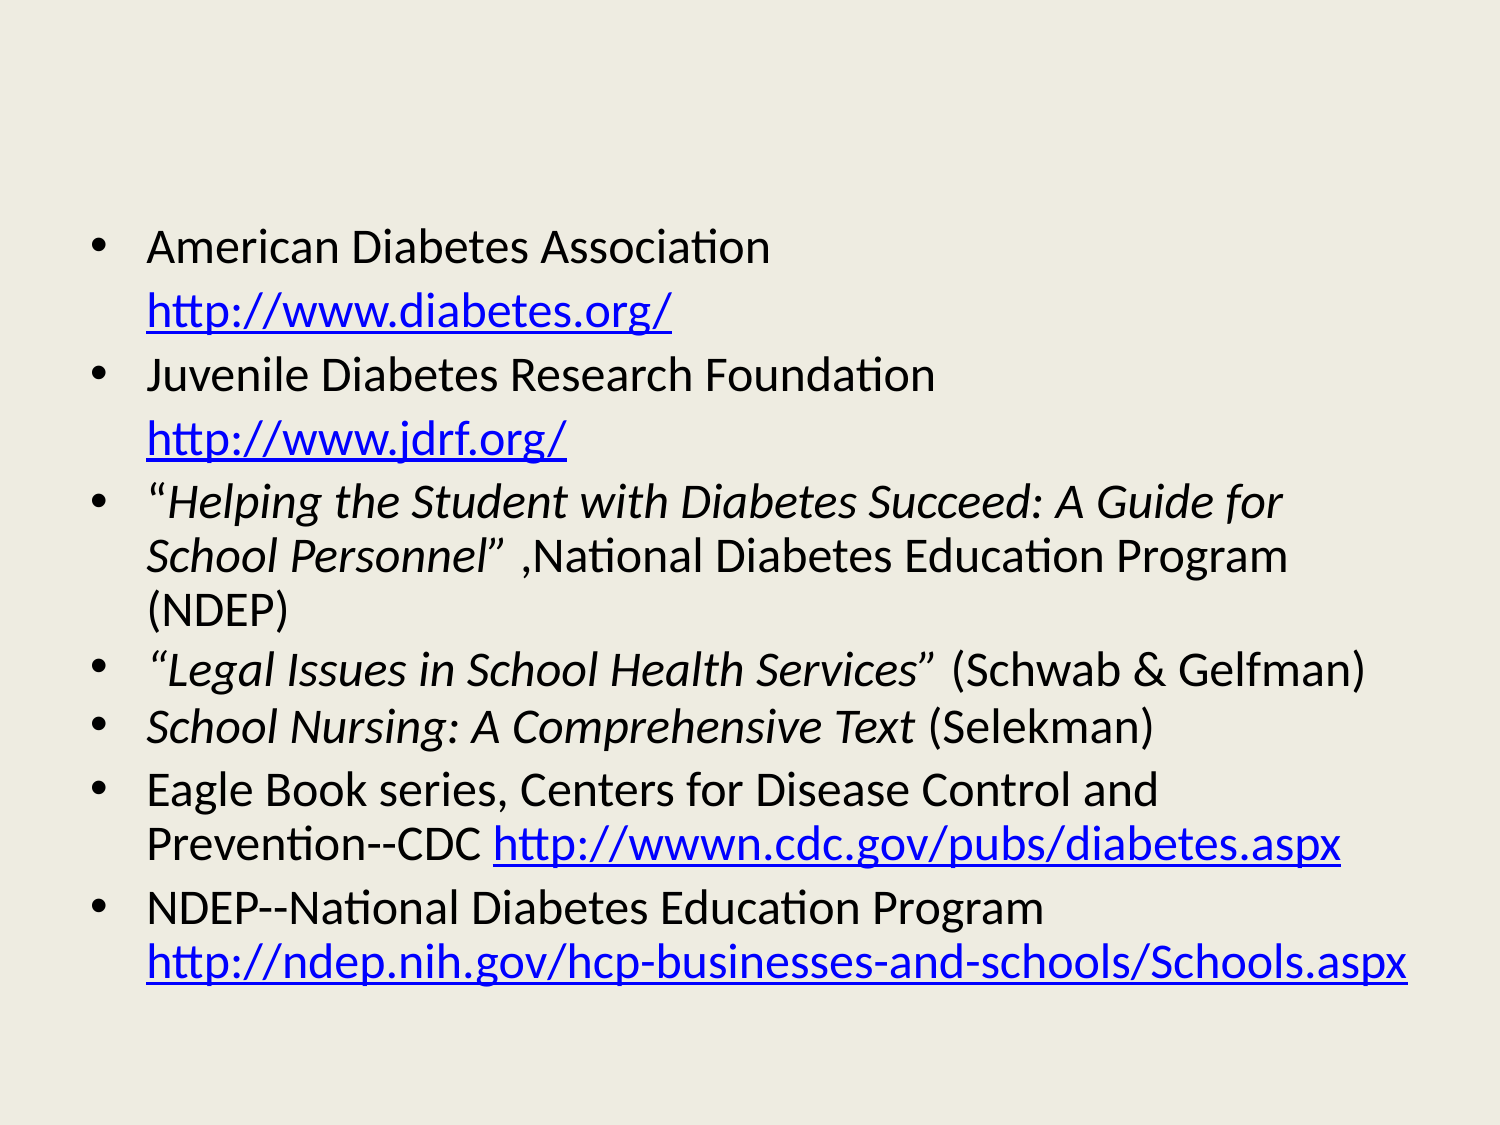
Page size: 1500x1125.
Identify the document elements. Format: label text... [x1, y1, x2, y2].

list American Diabetes Association http://www.diabetes.org/ Juvenile Diabetes Research Foundation http://www.jdrf.org/ “Helping the Student with Diabetes Succeed: A Guide for School Personnel” ,National Diabetes Education Program (NDEP) “Legal Issues in School Health Services” (Schwab & Gelfman) School Nursing: A Comprehensive Text (Selekman) Eagle Book series, Centers for Disease Control and Prevention--CDC http://wwwn.cdc.gov/pubs/diabetes.aspx NDEP--National Diabetes Education Program http://ndep.nih.gov/hcp-businesses-and-schools/Schools.aspx [75, 212, 1425, 1005]
